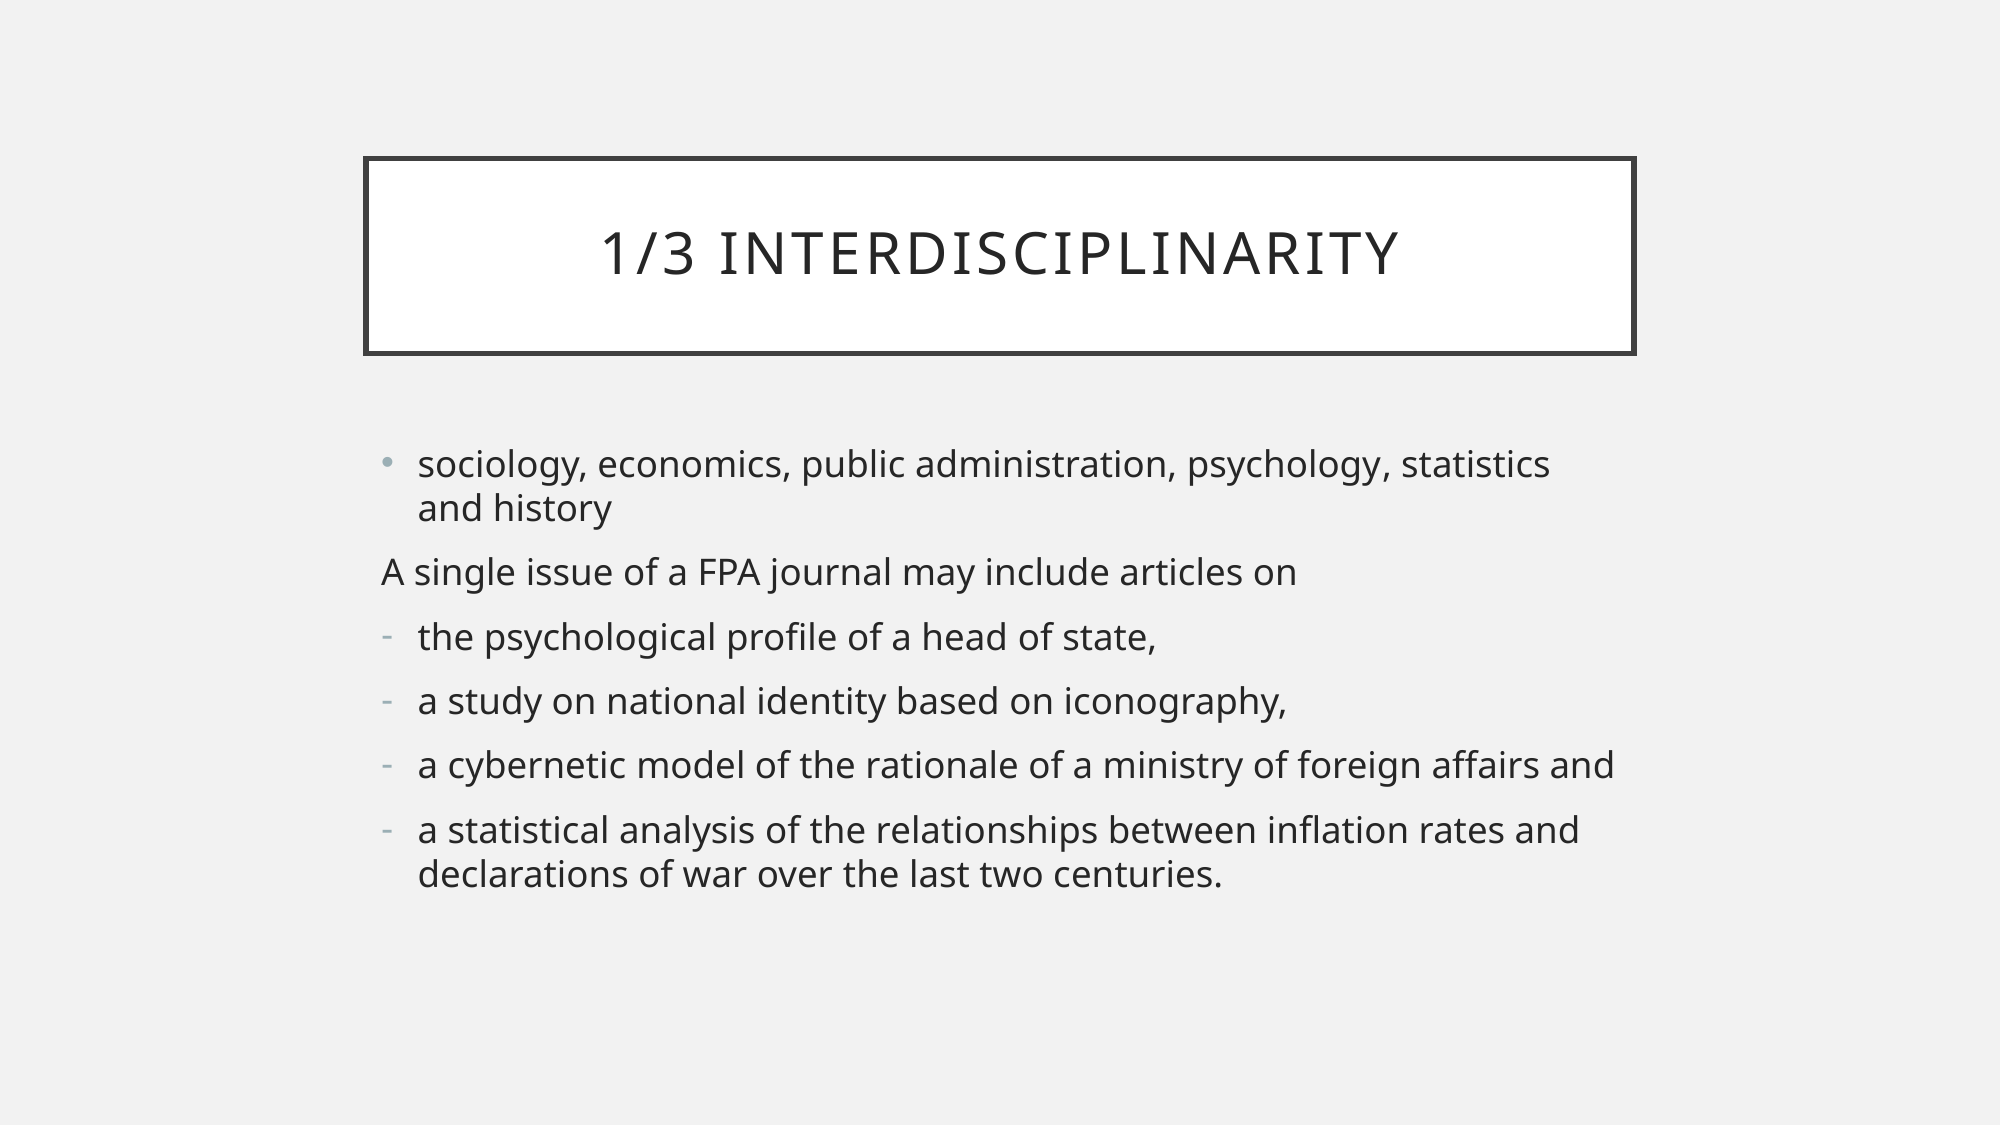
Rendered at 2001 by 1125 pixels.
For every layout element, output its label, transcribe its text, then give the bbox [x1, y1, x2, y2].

title 1/3 interdisciplinarity [363, 156, 1637, 356]
list sociology, economics, public administration, psychology, statistics and history A single issue of a FPA journal may include articles on the psychological profile of a head of state, a study on national identity based on iconography, a cybernetic model of the rationale of a ministry of foreign affairs and a statistical analysis of the relationships between inflation rates and declarations of war over the last two centuries. [366, 432, 1634, 942]
